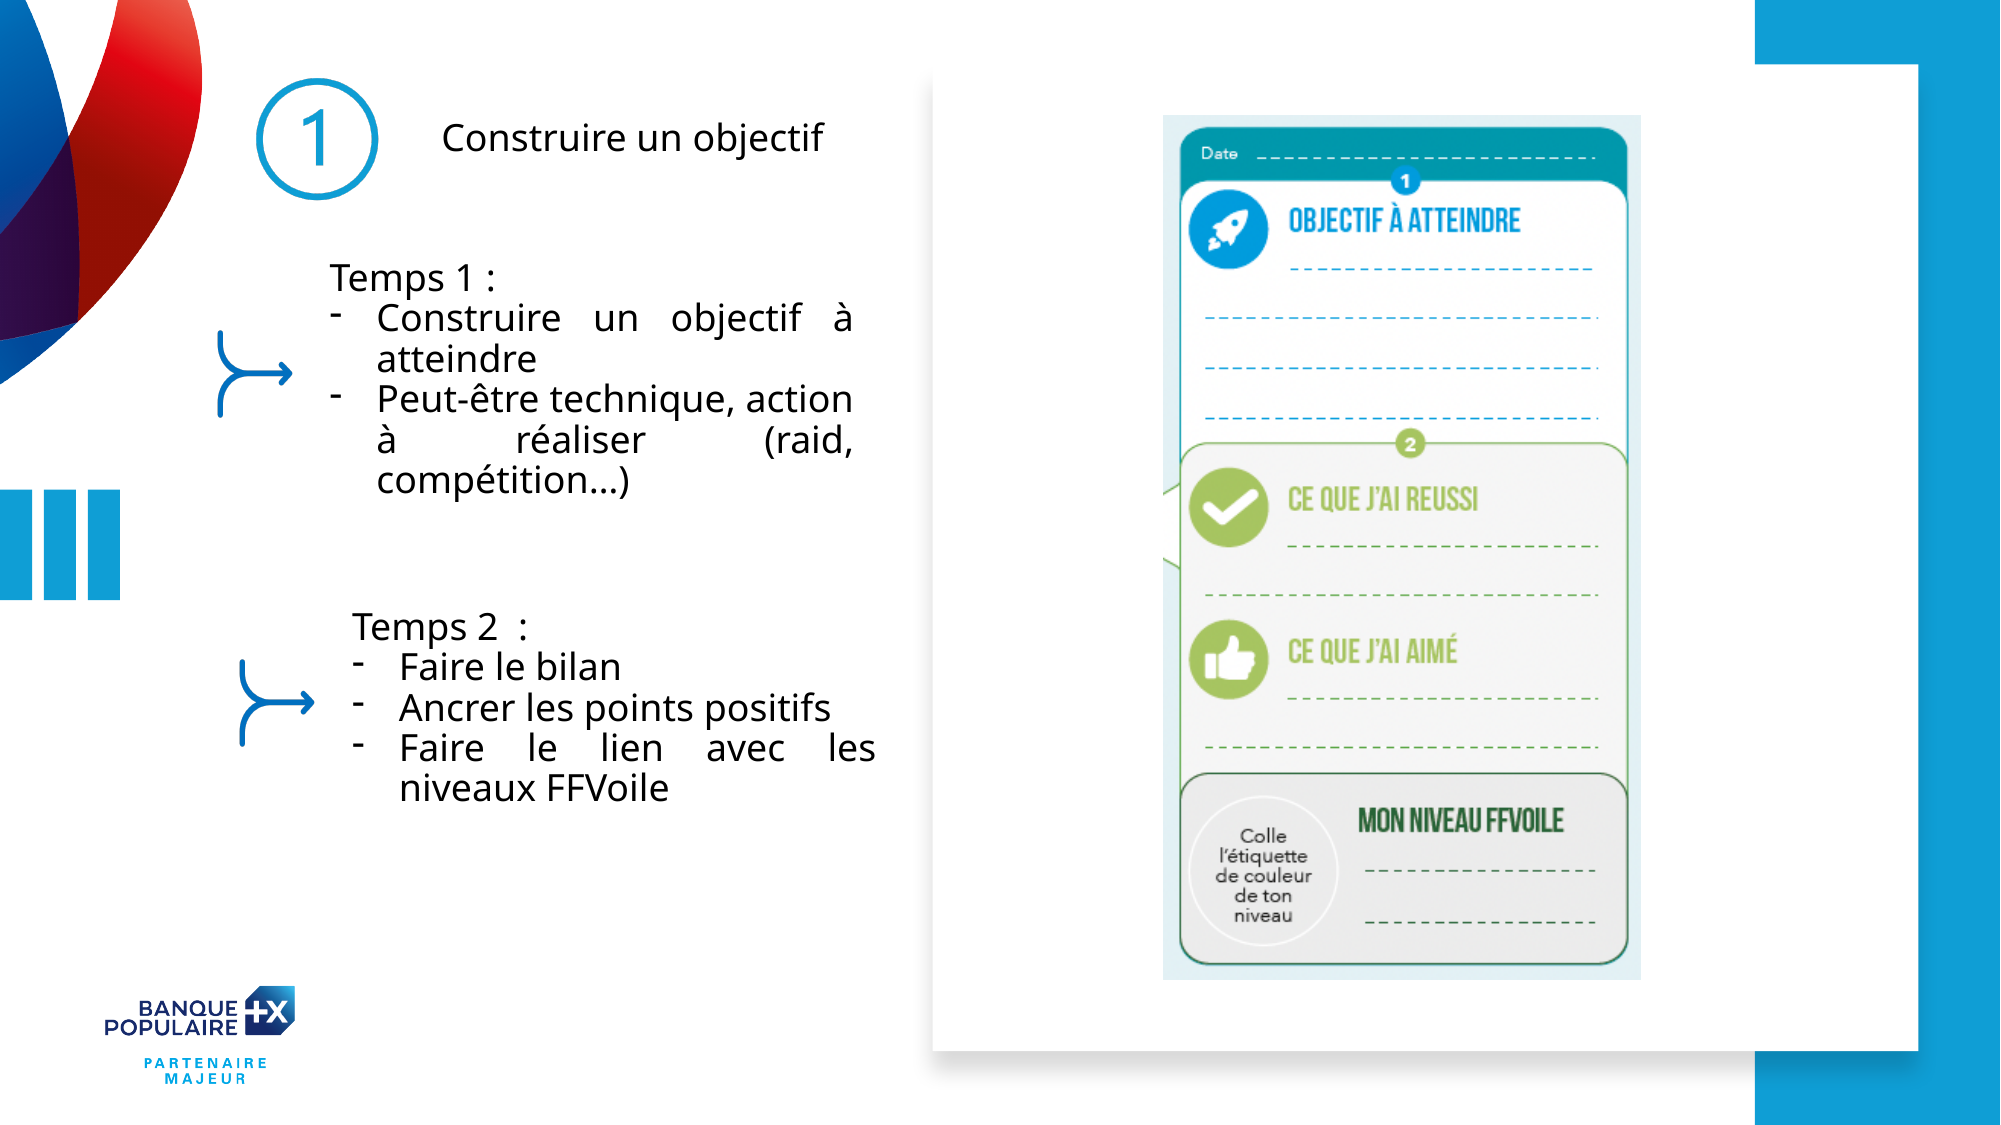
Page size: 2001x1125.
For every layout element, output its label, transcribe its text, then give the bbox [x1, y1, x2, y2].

picture [0, 0, 393, 392]
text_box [0, 489, 121, 601]
text_box [318, 368, 874, 488]
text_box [213, 630, 893, 810]
text_box [931, 63, 1920, 1053]
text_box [190, 302, 870, 481]
text_box [1753, 0, 2000, 1125]
text_box [0, 0, 1753, 1125]
picture [15, 951, 357, 1125]
picture [1162, 115, 1641, 980]
text_box Construire un objectif [426, 106, 844, 167]
